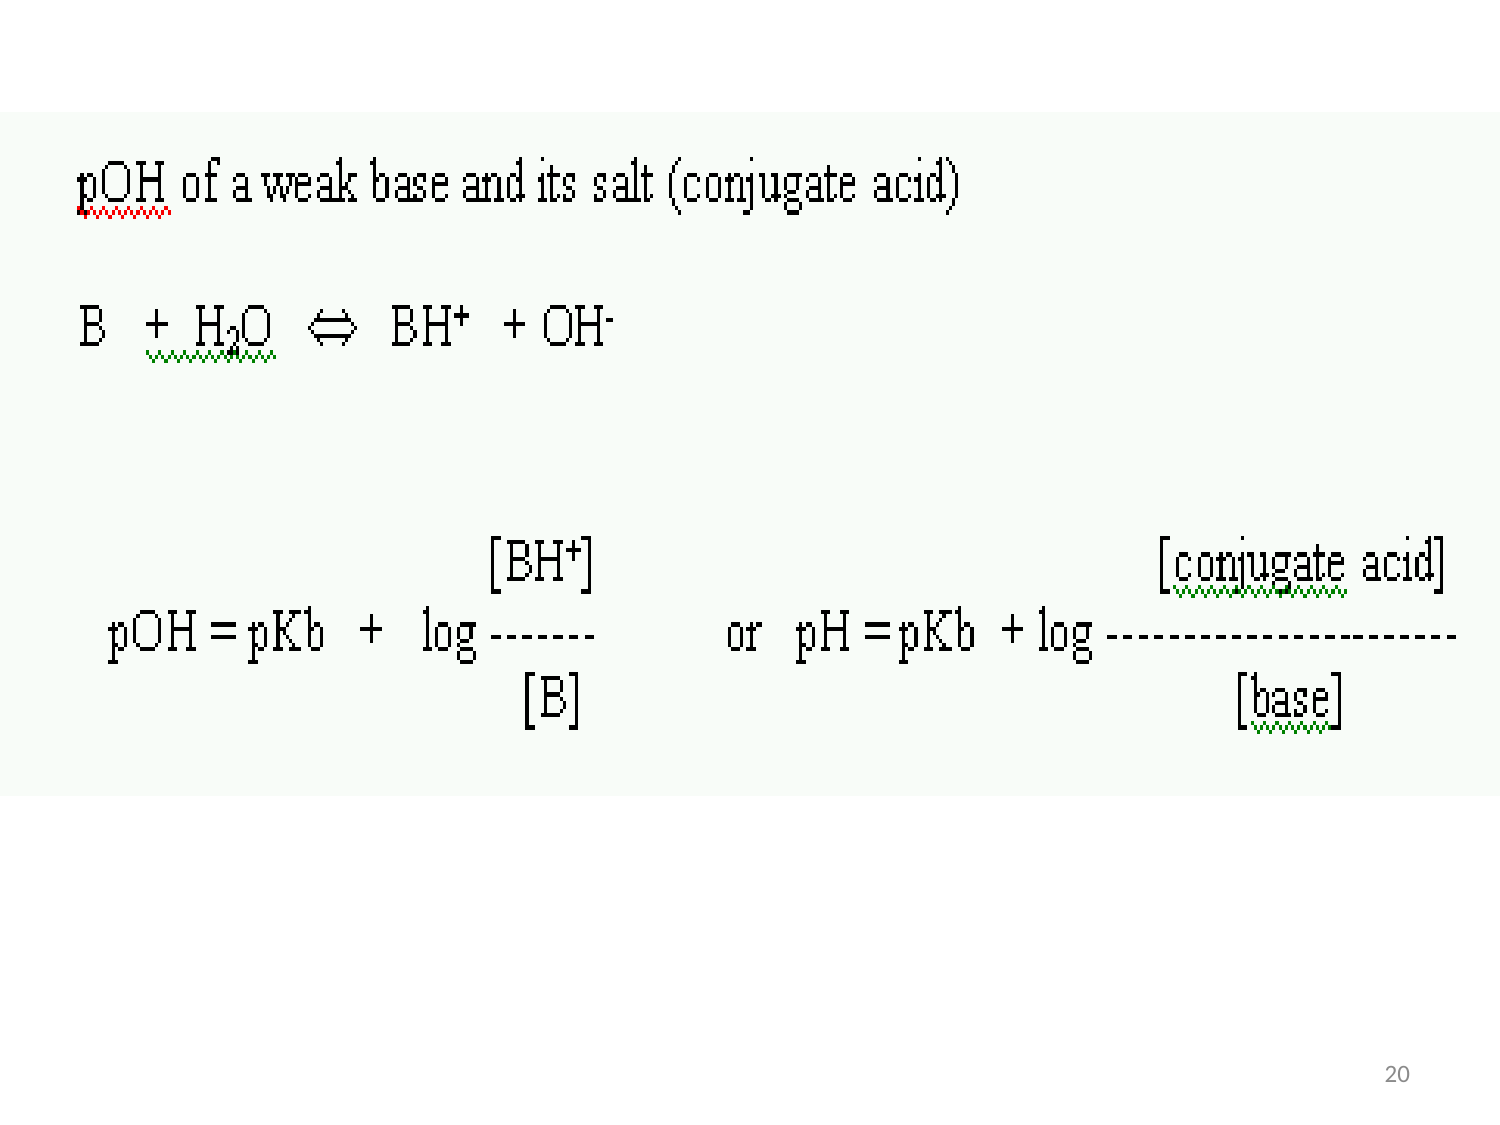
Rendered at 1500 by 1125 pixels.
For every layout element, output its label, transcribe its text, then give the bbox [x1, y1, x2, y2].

picture [0, 112, 1500, 796]
slide_number 20 [1074, 1042, 1425, 1103]
